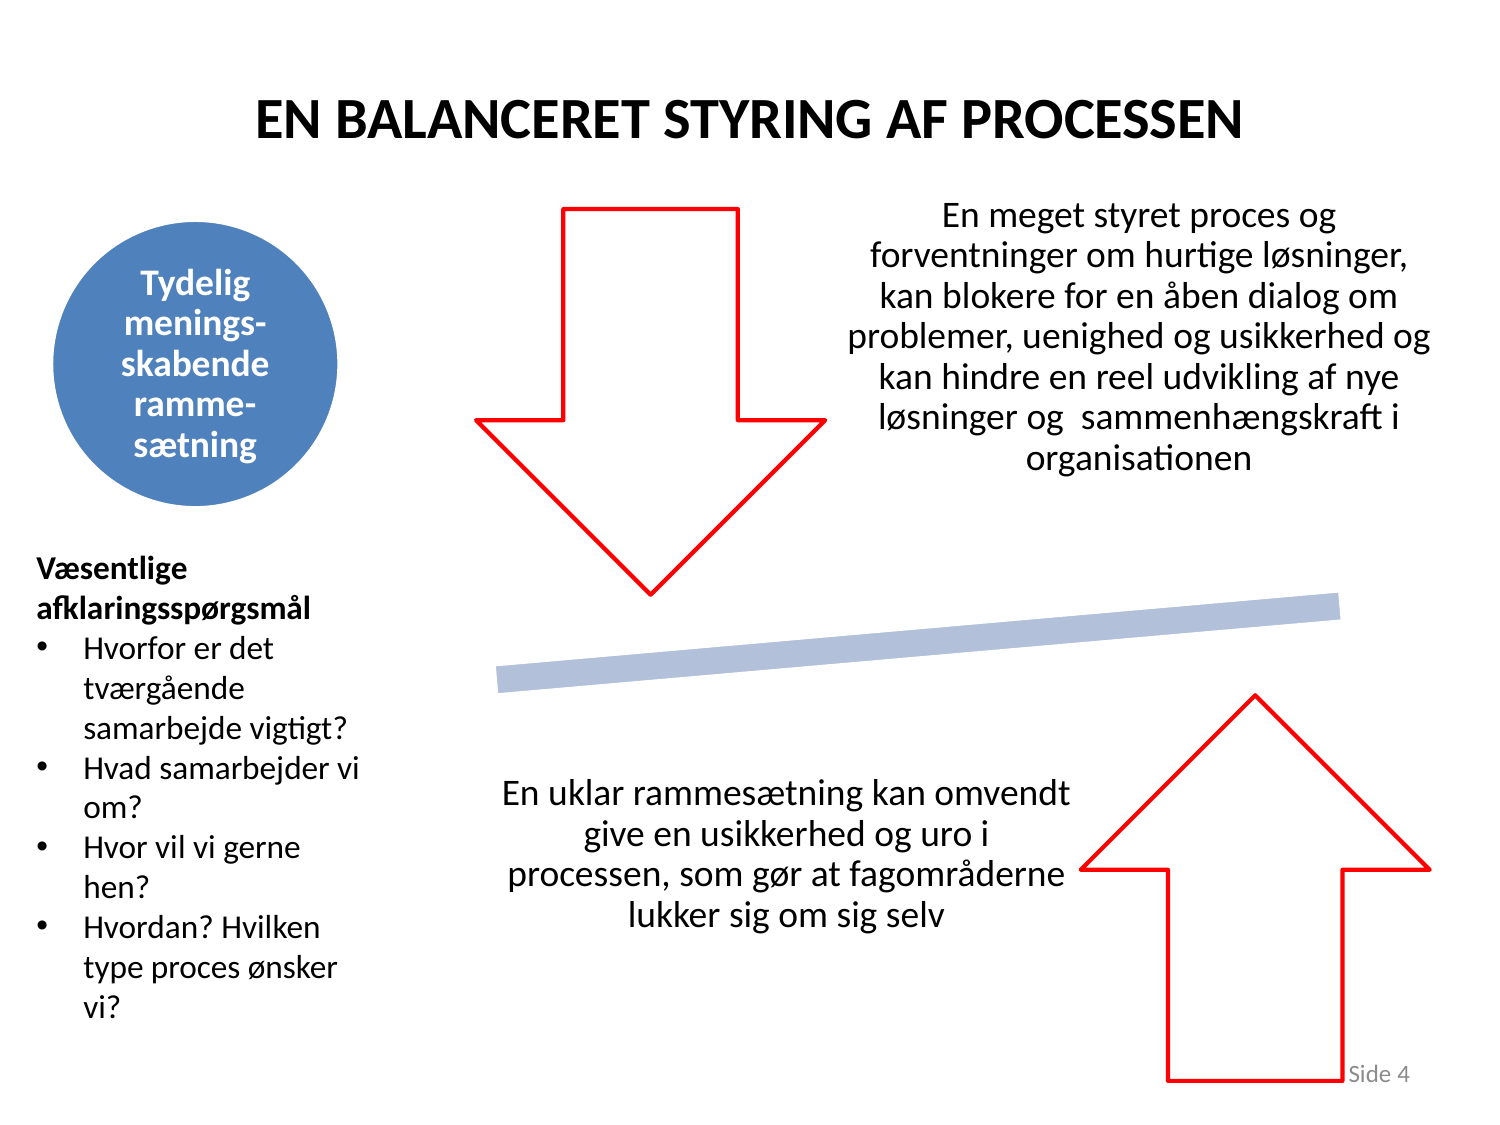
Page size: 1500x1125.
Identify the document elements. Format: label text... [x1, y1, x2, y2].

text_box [50, 219, 340, 509]
title EN BALANCERET STYRING AF PROCESSEN [75, 45, 1425, 185]
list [336, 160, 1500, 1125]
text_box Væsentlige afklaringsspørgsmål Hvorfor er det tværgående samarbejde vigtigt? Hvad samarbejder vi om? Hvor vil vi gerne hen? Hvordan? Hvilken type proces ønsker vi? [21, 538, 331, 1078]
